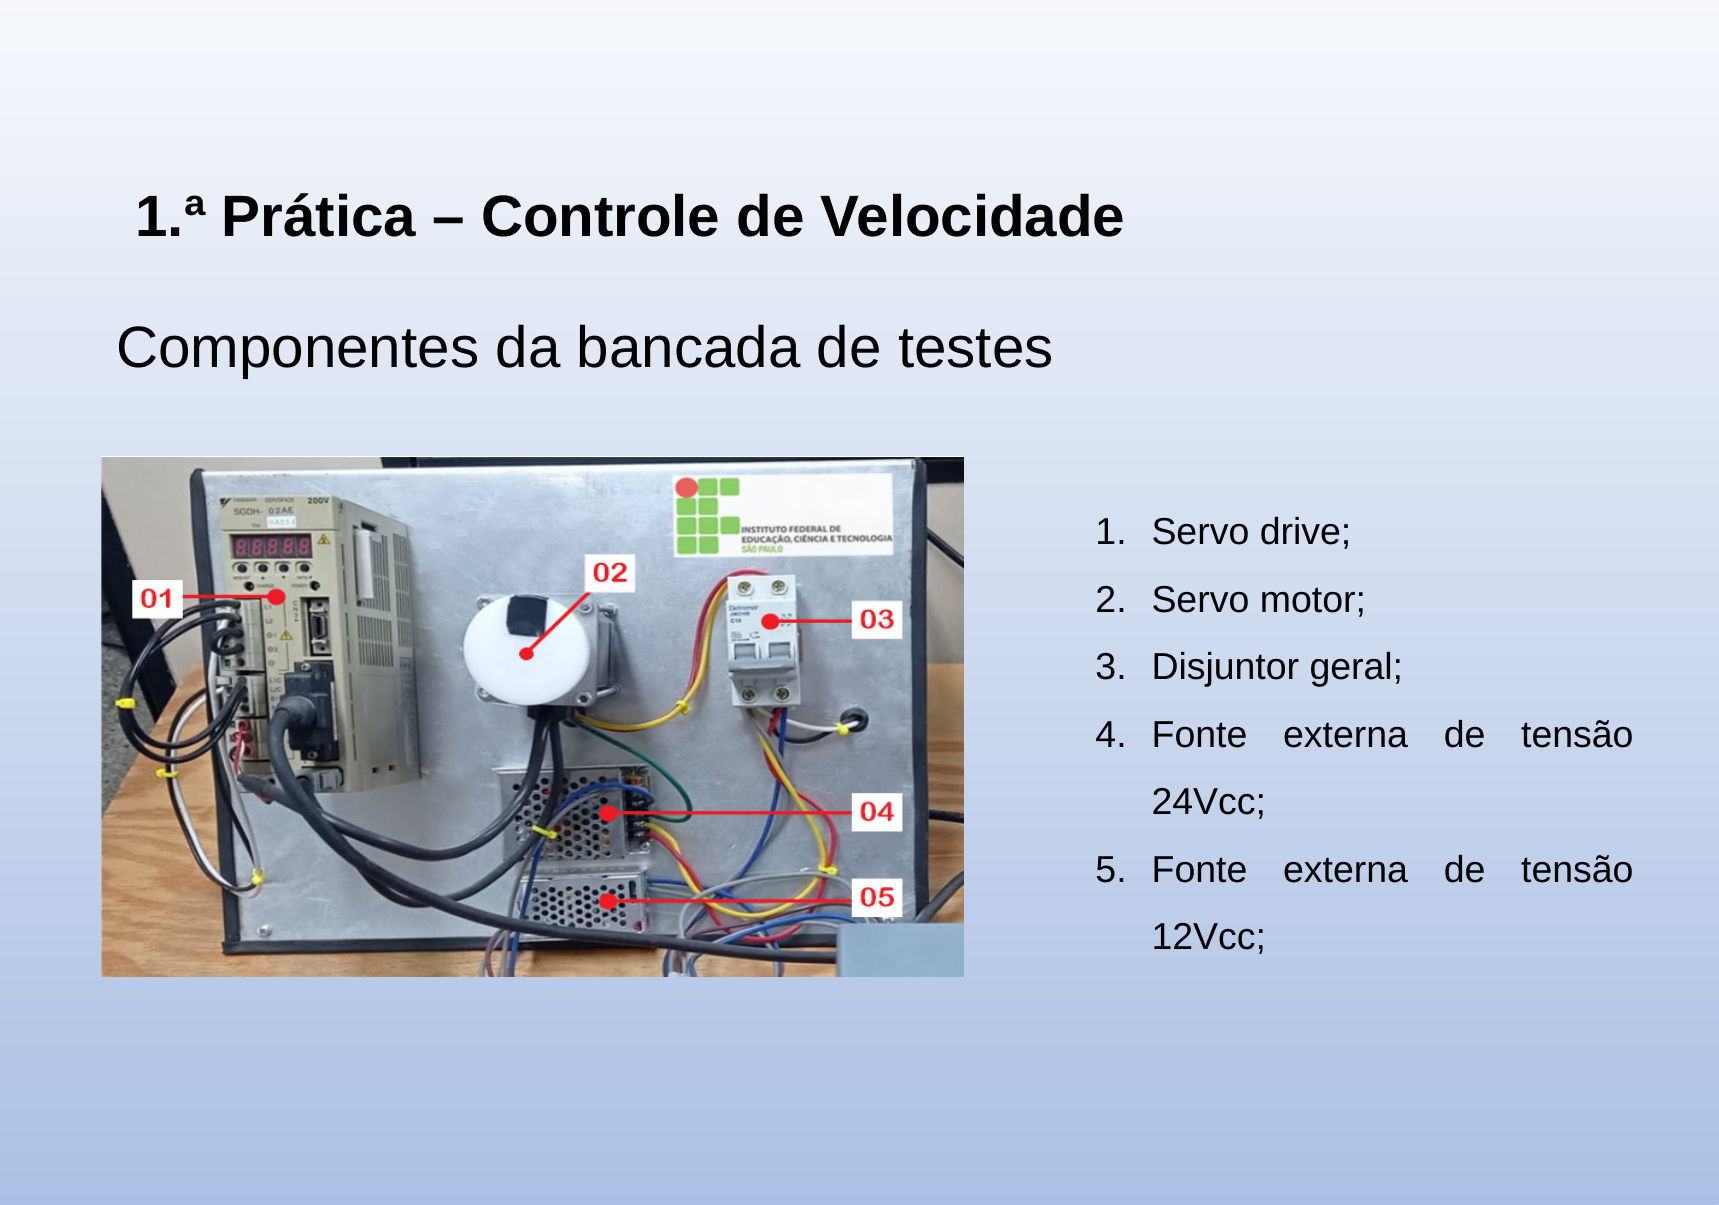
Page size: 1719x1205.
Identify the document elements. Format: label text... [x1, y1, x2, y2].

text_box Servo drive; Servo motor; Disjuntor geral; Fonte externa de tensão 24Vcc; Fonte externa de tensão 12Vcc; [1080, 477, 1649, 1010]
text_box Componentes da bancada de testes [101, 301, 1598, 387]
picture [101, 456, 964, 977]
text_box 1.ª Prática – Controle de Velocidade [120, 170, 1598, 301]
